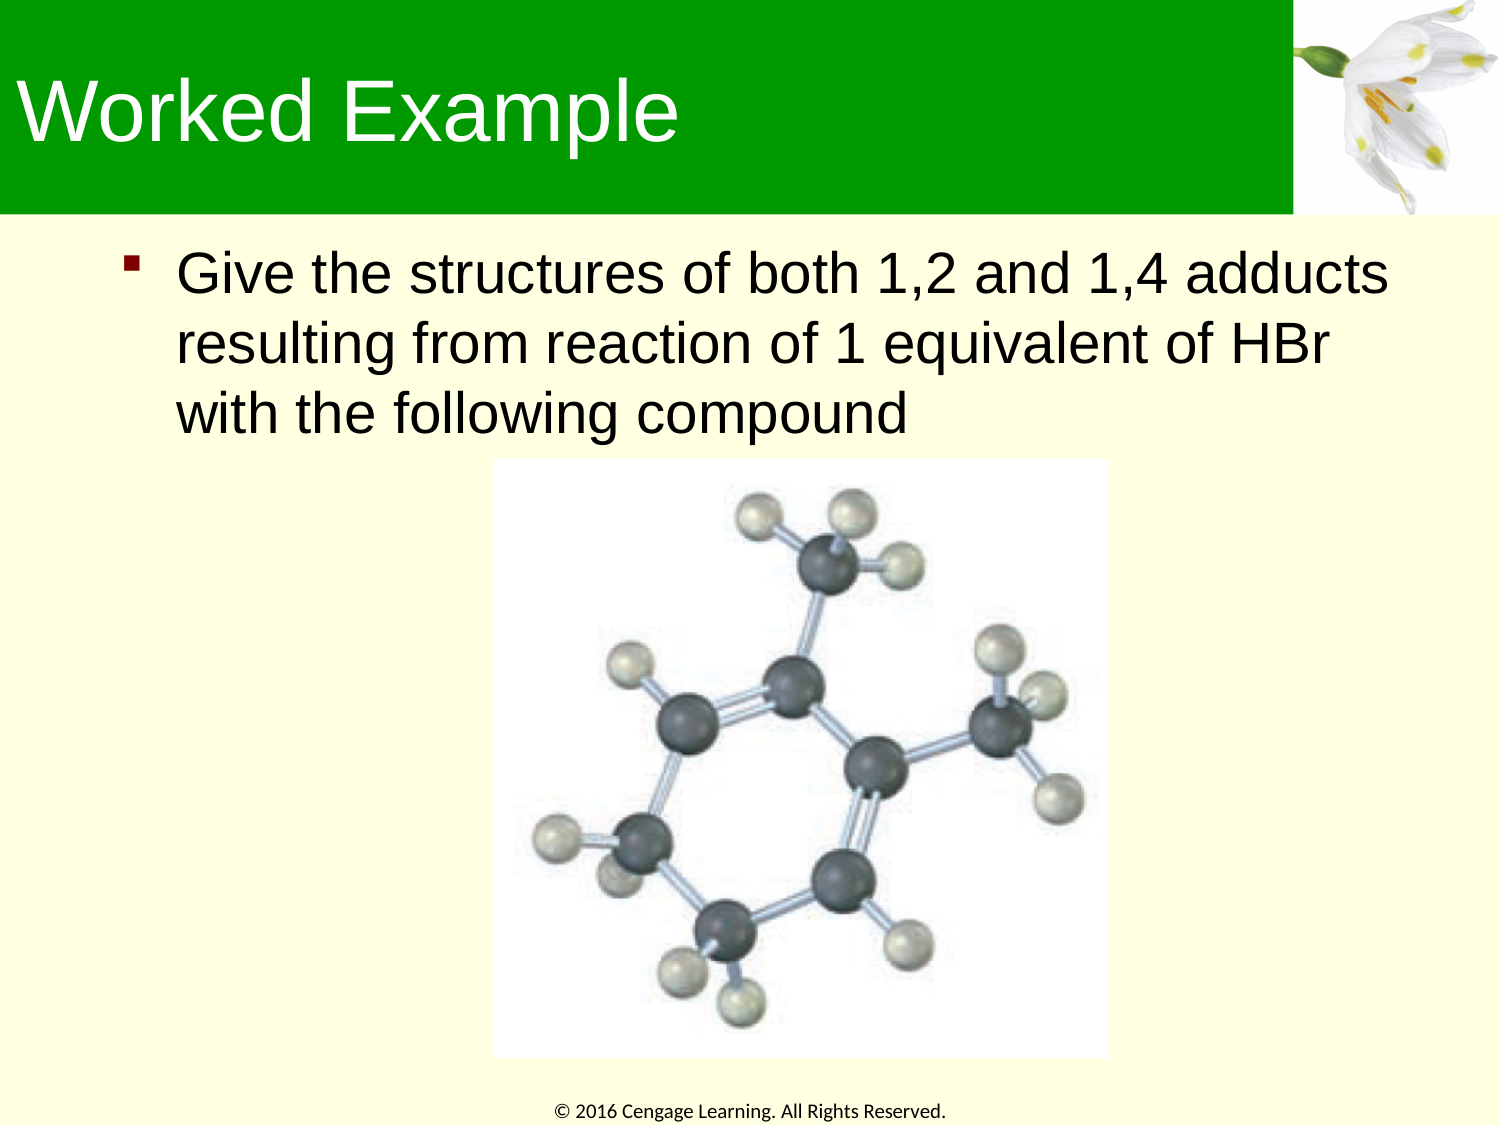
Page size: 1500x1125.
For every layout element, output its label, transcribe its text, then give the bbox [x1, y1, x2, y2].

picture [1293, 0, 1500, 215]
picture [493, 459, 1110, 1058]
list Give the structures of both 1,2 and 1,4 adducts resulting from reaction of 1 equivalent of HBr with the following compound [103, 227, 1450, 1065]
title Worked Example [0, 0, 1288, 213]
